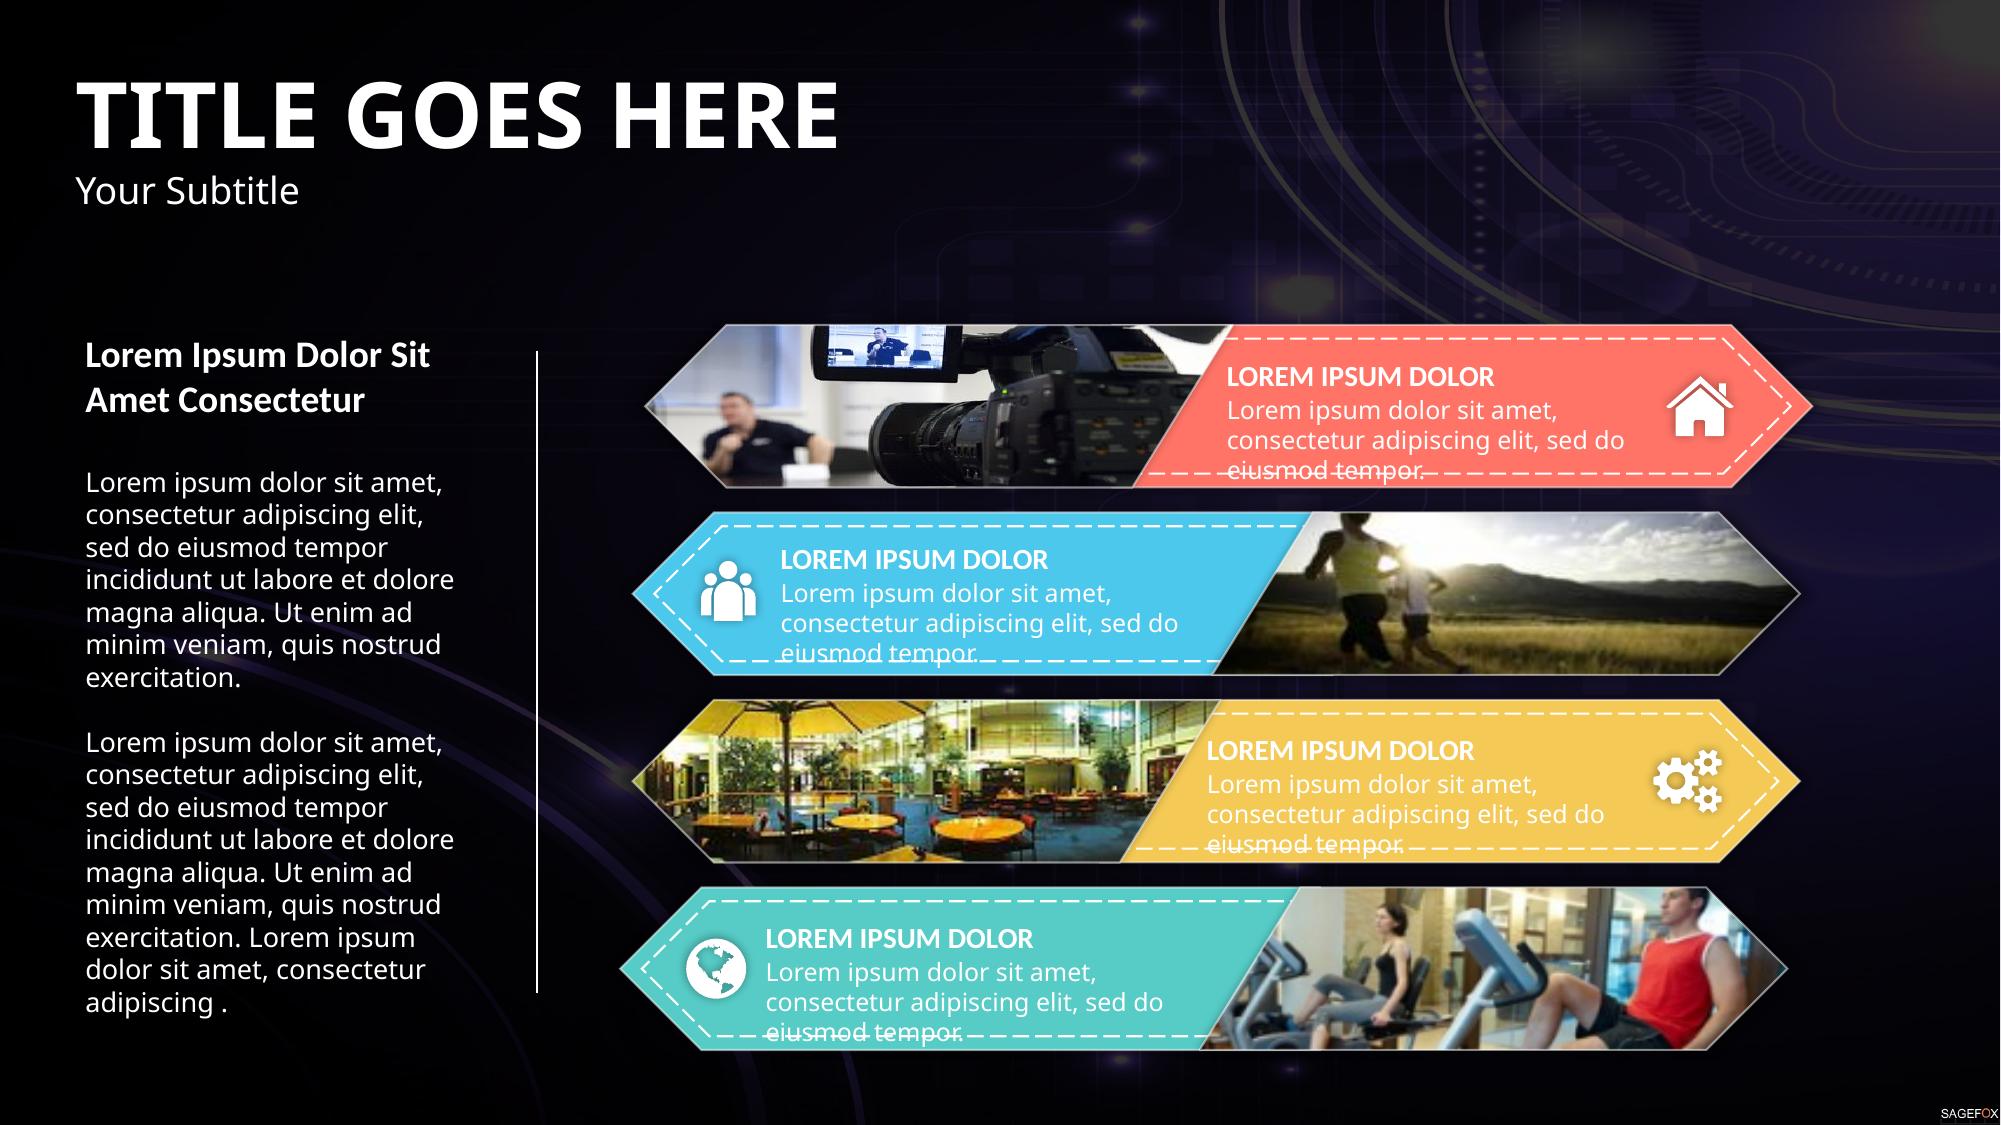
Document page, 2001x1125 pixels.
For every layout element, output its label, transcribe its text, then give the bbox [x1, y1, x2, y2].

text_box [1099, 699, 1800, 863]
text_box [1211, 511, 1802, 676]
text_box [632, 512, 1333, 675]
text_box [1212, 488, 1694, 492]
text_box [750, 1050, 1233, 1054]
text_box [620, 887, 1321, 1050]
picture [0, 0, 2001, 1125]
text_box TITLE GOES HERE Your Subtitle [60, 49, 1036, 220]
text_box [631, 698, 1121, 864]
text_box [643, 323, 1134, 489]
text_box [1233, 886, 1789, 1051]
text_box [1112, 324, 1813, 488]
text_box Lorem Ipsum Dolor Sit Amet Consectetur Lorem ipsum dolor sit amet, consectetur adipiscing elit, sed do eiusmod tempor incididunt ut labore et dolore magna aliqua. Ut enim ad minim veniam, quis nostrud exercitation. Lorem ipsum dolor sit amet, consectetur adipiscing elit, sed do eiusmod tempor incididunt ut labore et dolore magna aliqua. Ut enim ad minim veniam, quis nostrud exercitation. Lorem ipsum dolor sit amet, consectetur adipiscing . [70, 322, 475, 1025]
